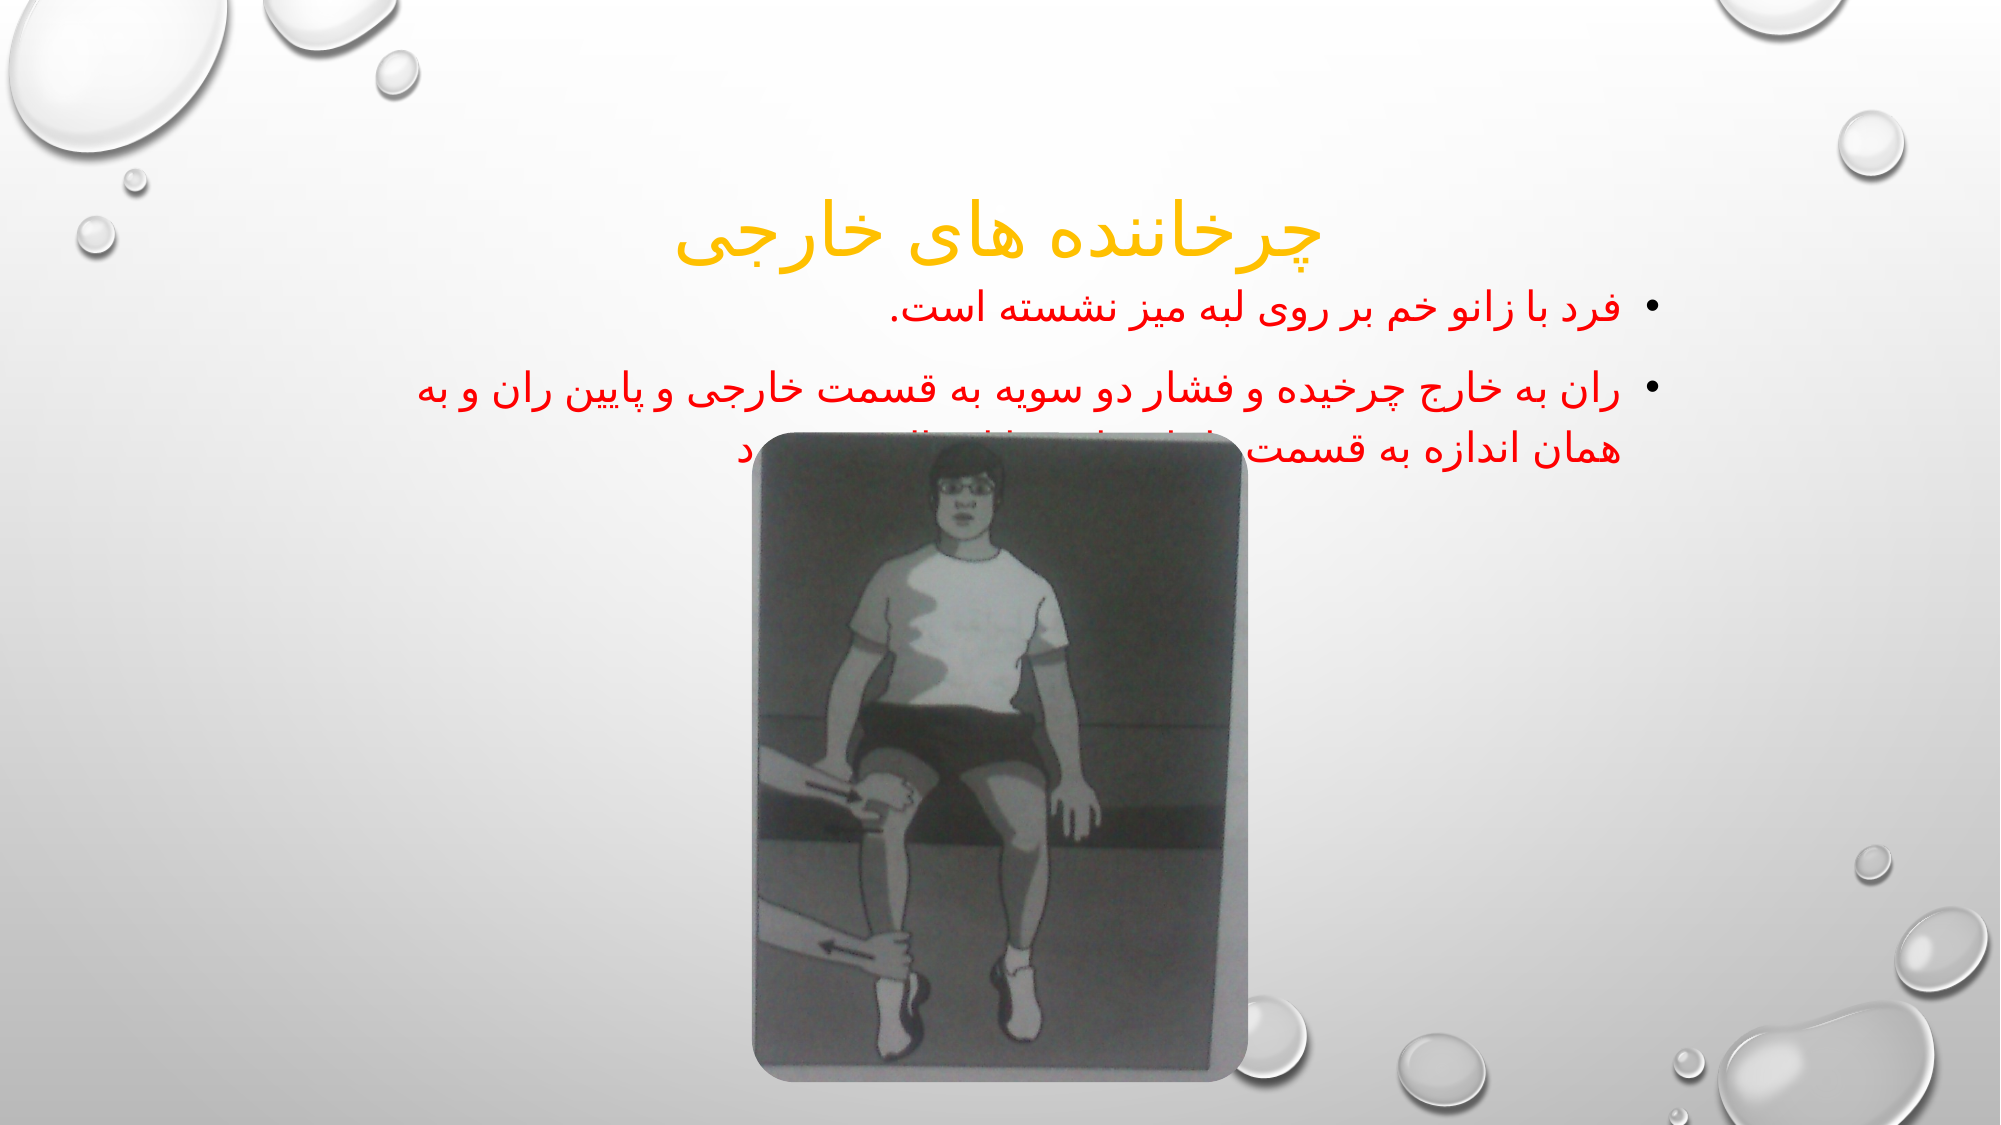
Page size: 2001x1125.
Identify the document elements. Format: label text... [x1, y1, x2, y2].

title چرخاننده های خارجی [149, 101, 1851, 364]
picture [0, 0, 2000, 1125]
list فرد با زانو خم بر روی لبه میز نشسته است. ران به خارج چرخیده و فشار دو سویه به قسمت خارجی و پایین ران و به همان اندازه به قسمت داخلی پایین پا اعمال می شود [324, 262, 1675, 1005]
